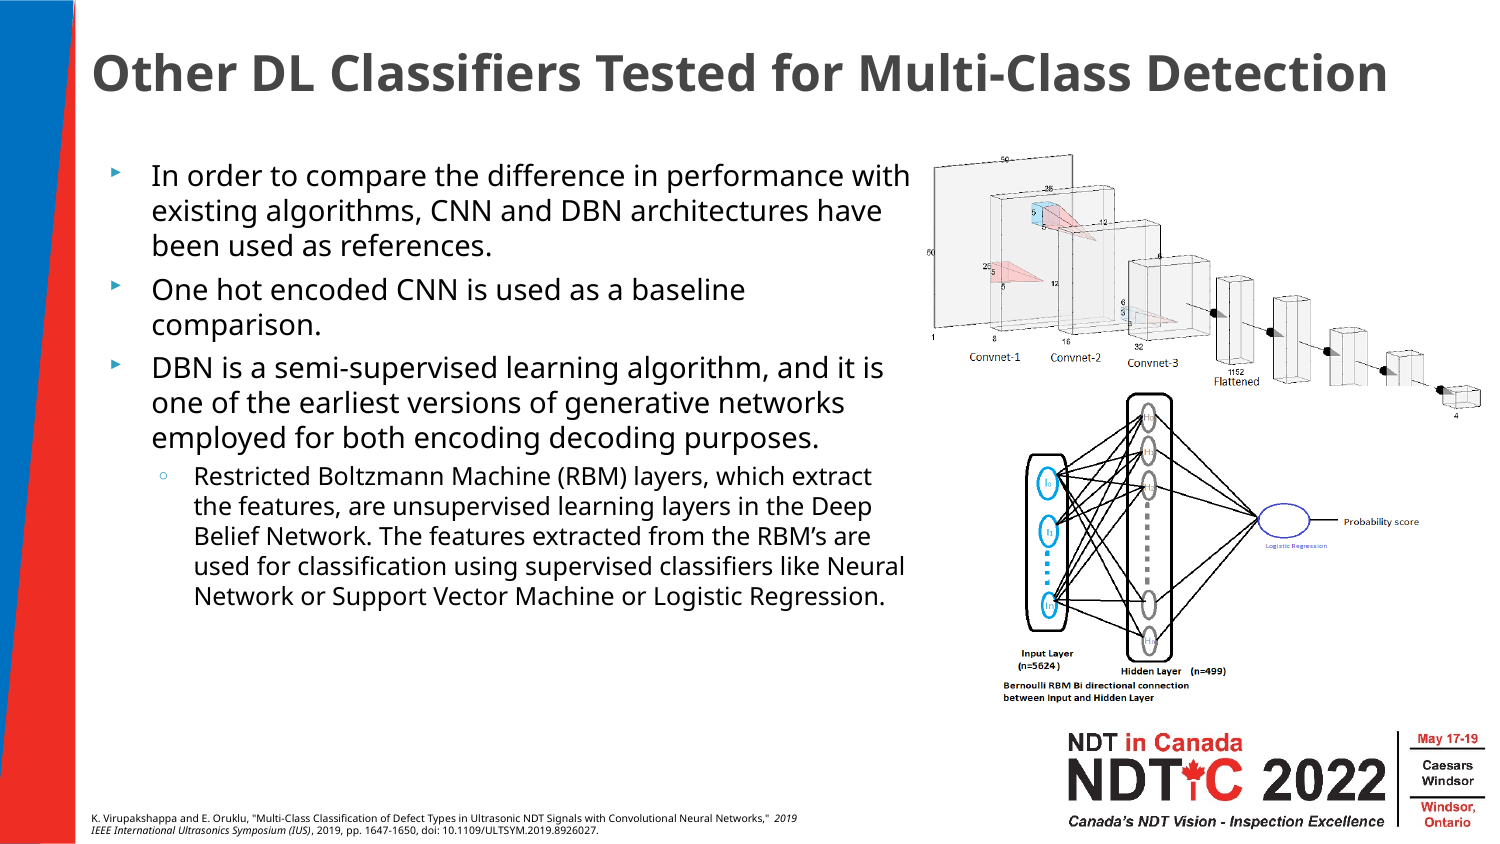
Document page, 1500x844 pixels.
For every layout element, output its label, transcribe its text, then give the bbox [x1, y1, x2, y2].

picture [915, 126, 1487, 706]
title Other DL Classifiers Tested for Multi-Class Detection [76, 33, 1412, 175]
list In order to compare the difference in performance with existing algorithms, CNN and DBN architectures have been used as references. One hot encoded CNN is used as a baseline comparison. DBN is a semi-supervised learning algorithm, and it is one of the earliest versions of generative networks employed for both encoding decoding purposes. Restricted Boltzmann Machine (RBM) layers, which extract the features, are unsupervised learning layers in the Deep Belief Network. The features extracted from the RBM’s are used for classification using supervised classifiers like Neural Network or Support Vector Machine or Logistic Regression. [76, 175, 928, 740]
text_box K. Virupakshappa and E. Oruklu, "Multi-Class Classification of Defect Types in Ultrasonic NDT Signals with Convolutional Neural Networks," 2019 IEEE International Ultrasonics Symposium (IUS), 2019, pp. 1647-1650, doi: 10.1109/ULTSYM.2019.8926027. [76, 804, 833, 844]
picture [1066, 728, 1486, 831]
